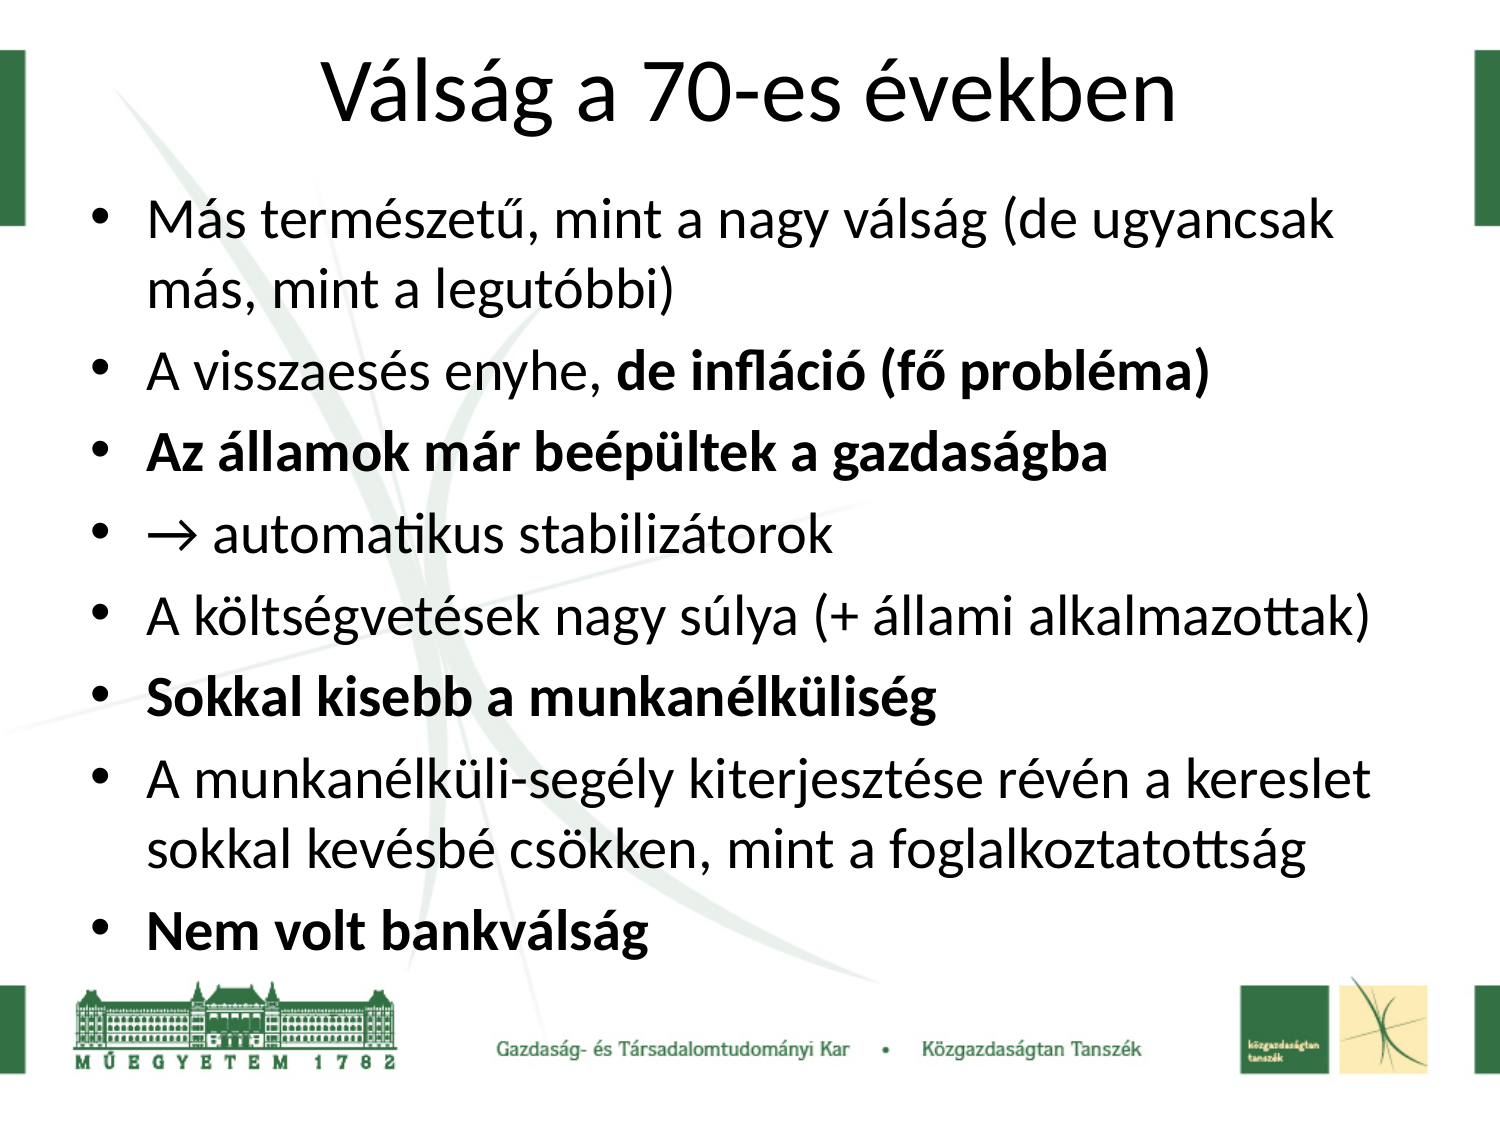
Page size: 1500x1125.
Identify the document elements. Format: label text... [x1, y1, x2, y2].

list Más természetű, mint a nagy válság (de ugyancsak más, mint a legutóbbi) A visszaesés enyhe, de infláció (fő probléma) Az államok már beépültek a gazdaságba → automatikus stabilizátorok A költségvetések nagy súlya (+ állami alkalmazottak) Sokkal kisebb a munkanélküliség A munkanélküli-segély kiterjesztése révén a kereslet sokkal kevésbé csökken, mint a foglalkoztatottság Nem volt bankválság [74, 172, 1426, 1006]
title Válság a 70-es években [74, 44, 1426, 126]
picture [0, 0, 1500, 1125]
